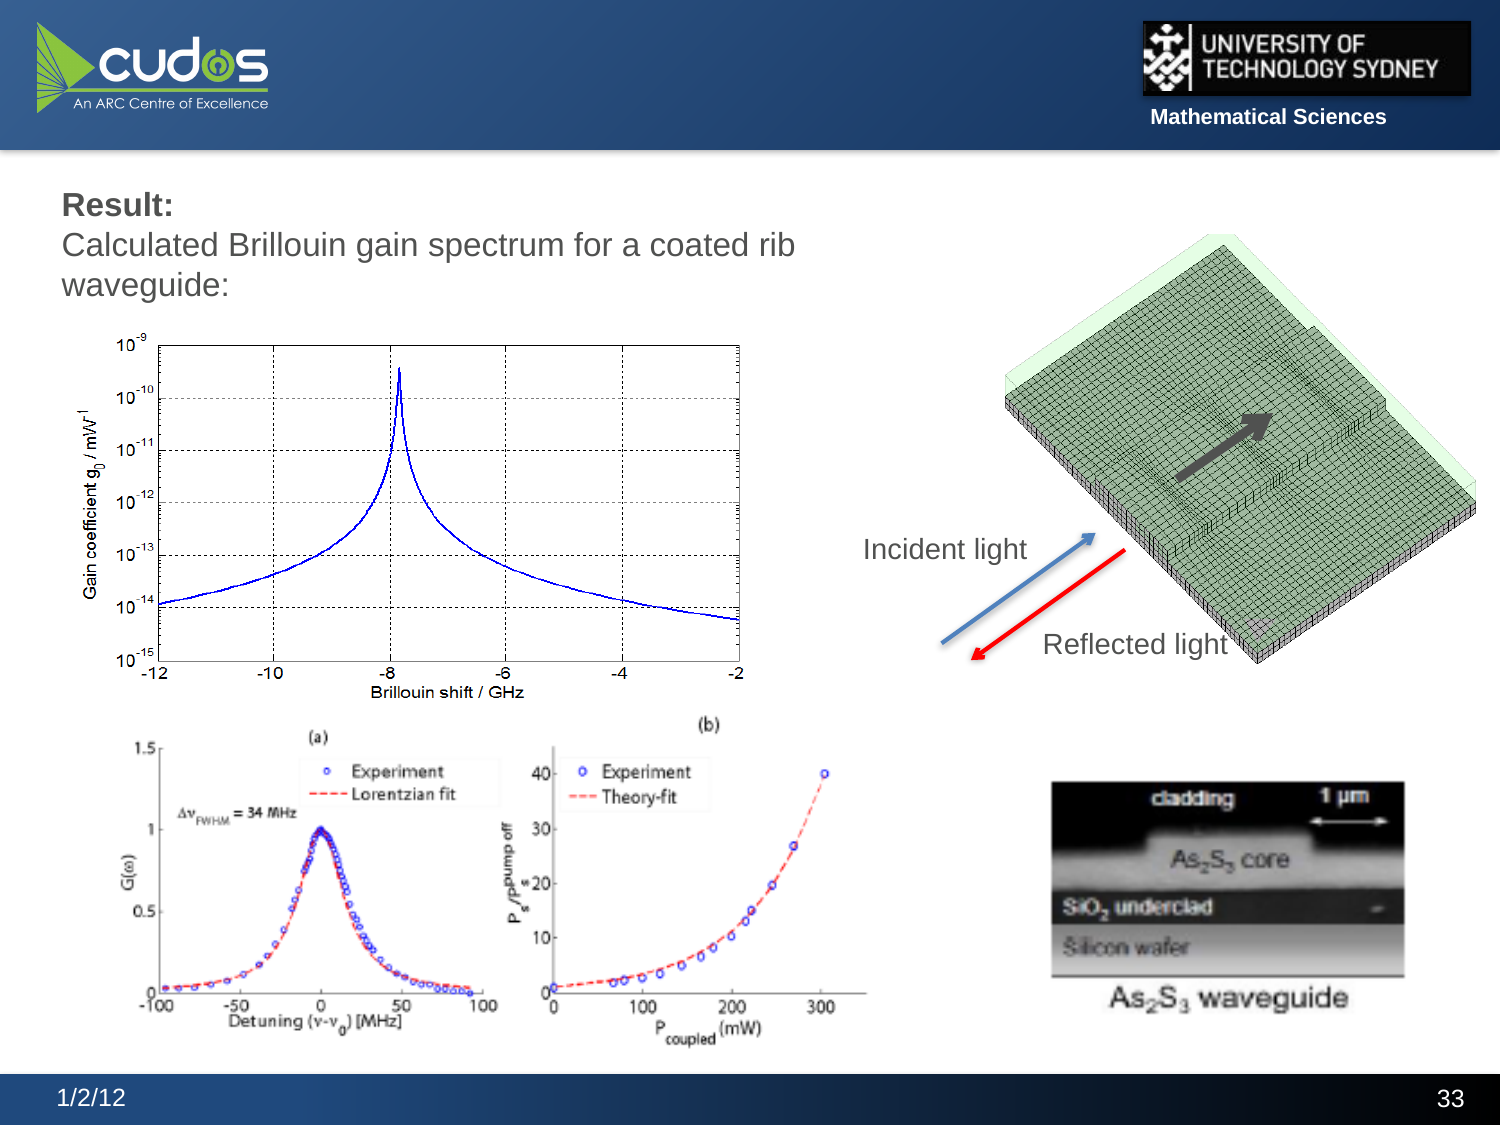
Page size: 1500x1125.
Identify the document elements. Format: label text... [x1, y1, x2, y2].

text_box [941, 532, 1096, 644]
picture [106, 713, 924, 1056]
picture [1143, 24, 1468, 91]
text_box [1176, 412, 1274, 480]
text_box Result: Calculated Brillouin gain spectrum for a coated rib waveguide: [46, 175, 924, 311]
picture [1014, 750, 1444, 1056]
picture [995, 230, 1483, 677]
text_box Incident light [848, 522, 990, 573]
picture [60, 316, 762, 703]
picture [37, 22, 268, 113]
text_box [970, 549, 1126, 661]
